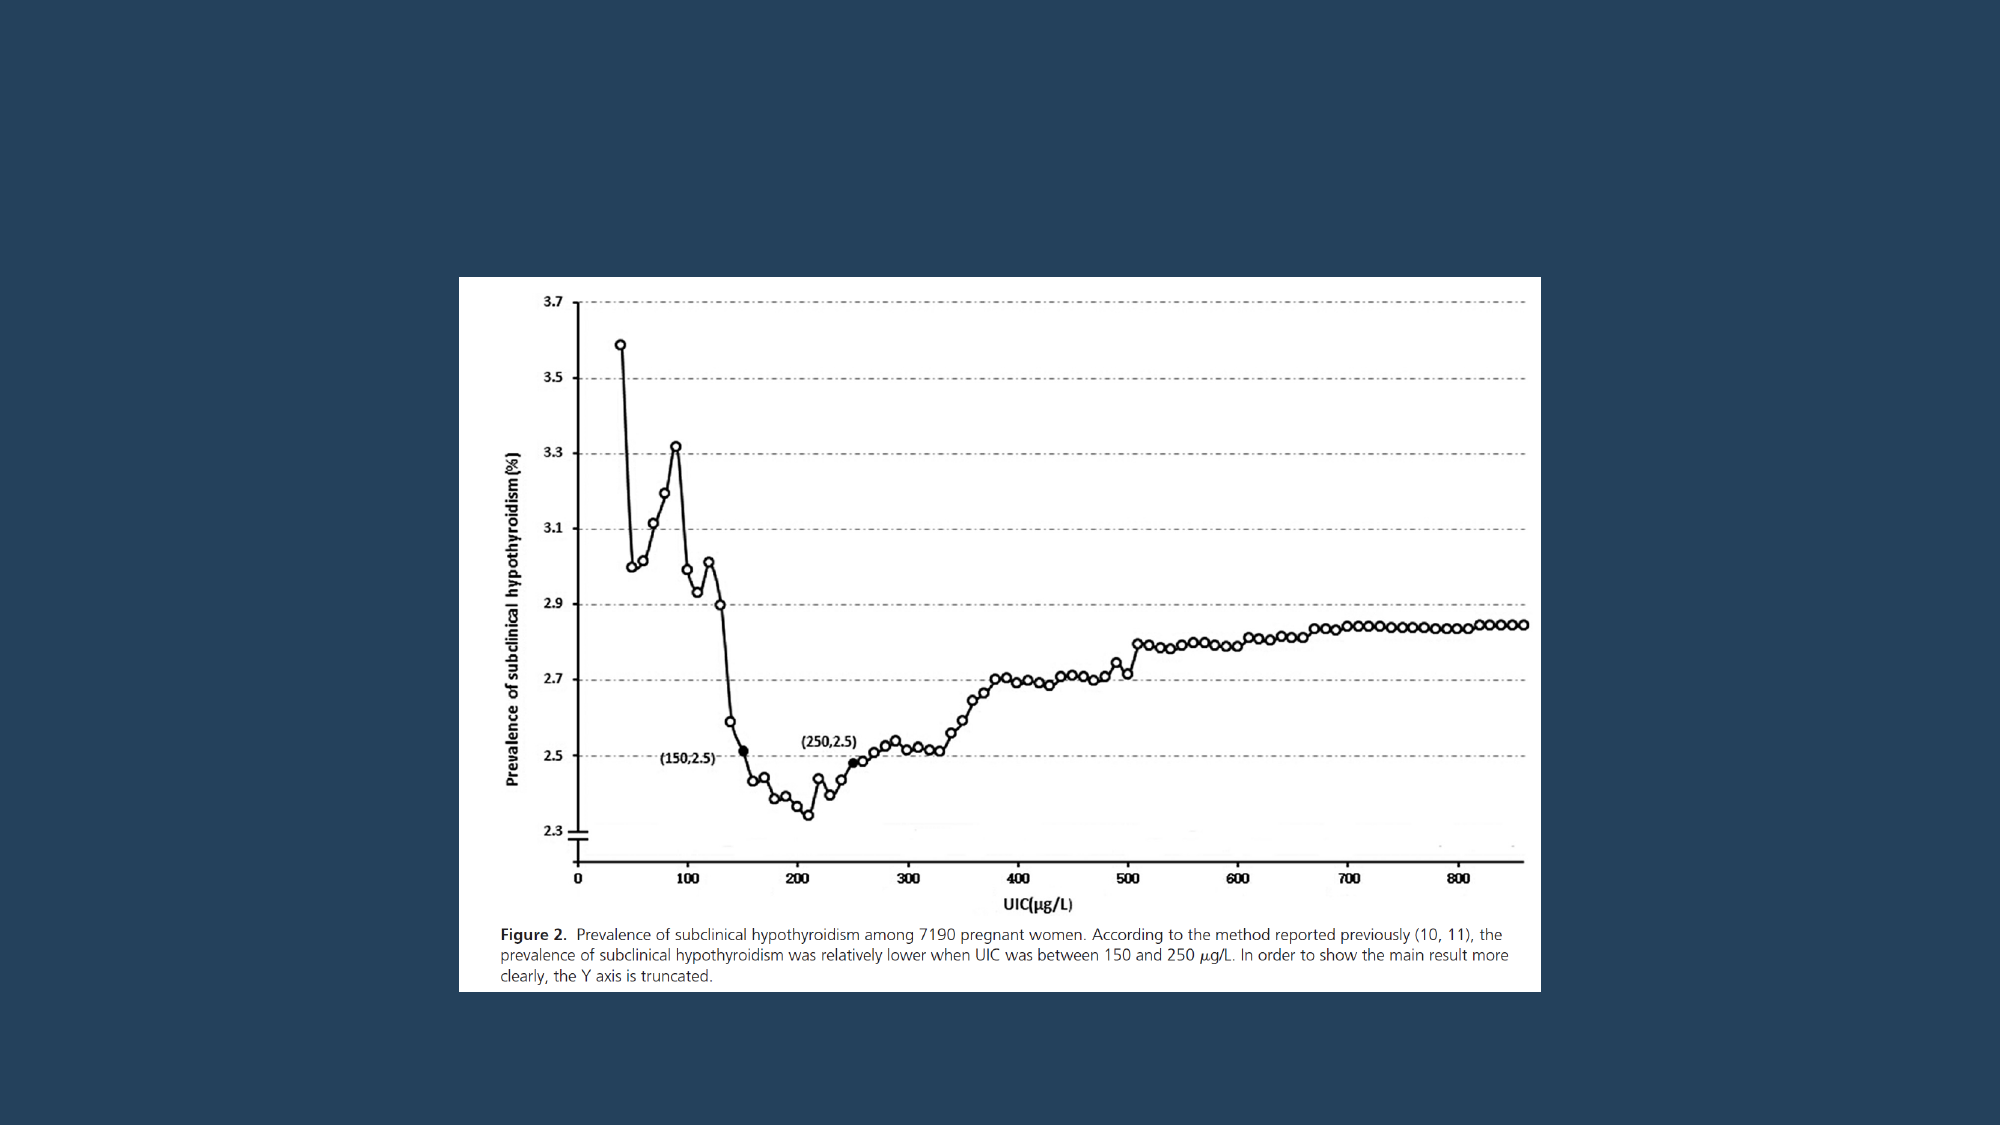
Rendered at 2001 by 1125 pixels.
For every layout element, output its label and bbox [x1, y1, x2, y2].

list [459, 277, 1541, 992]
